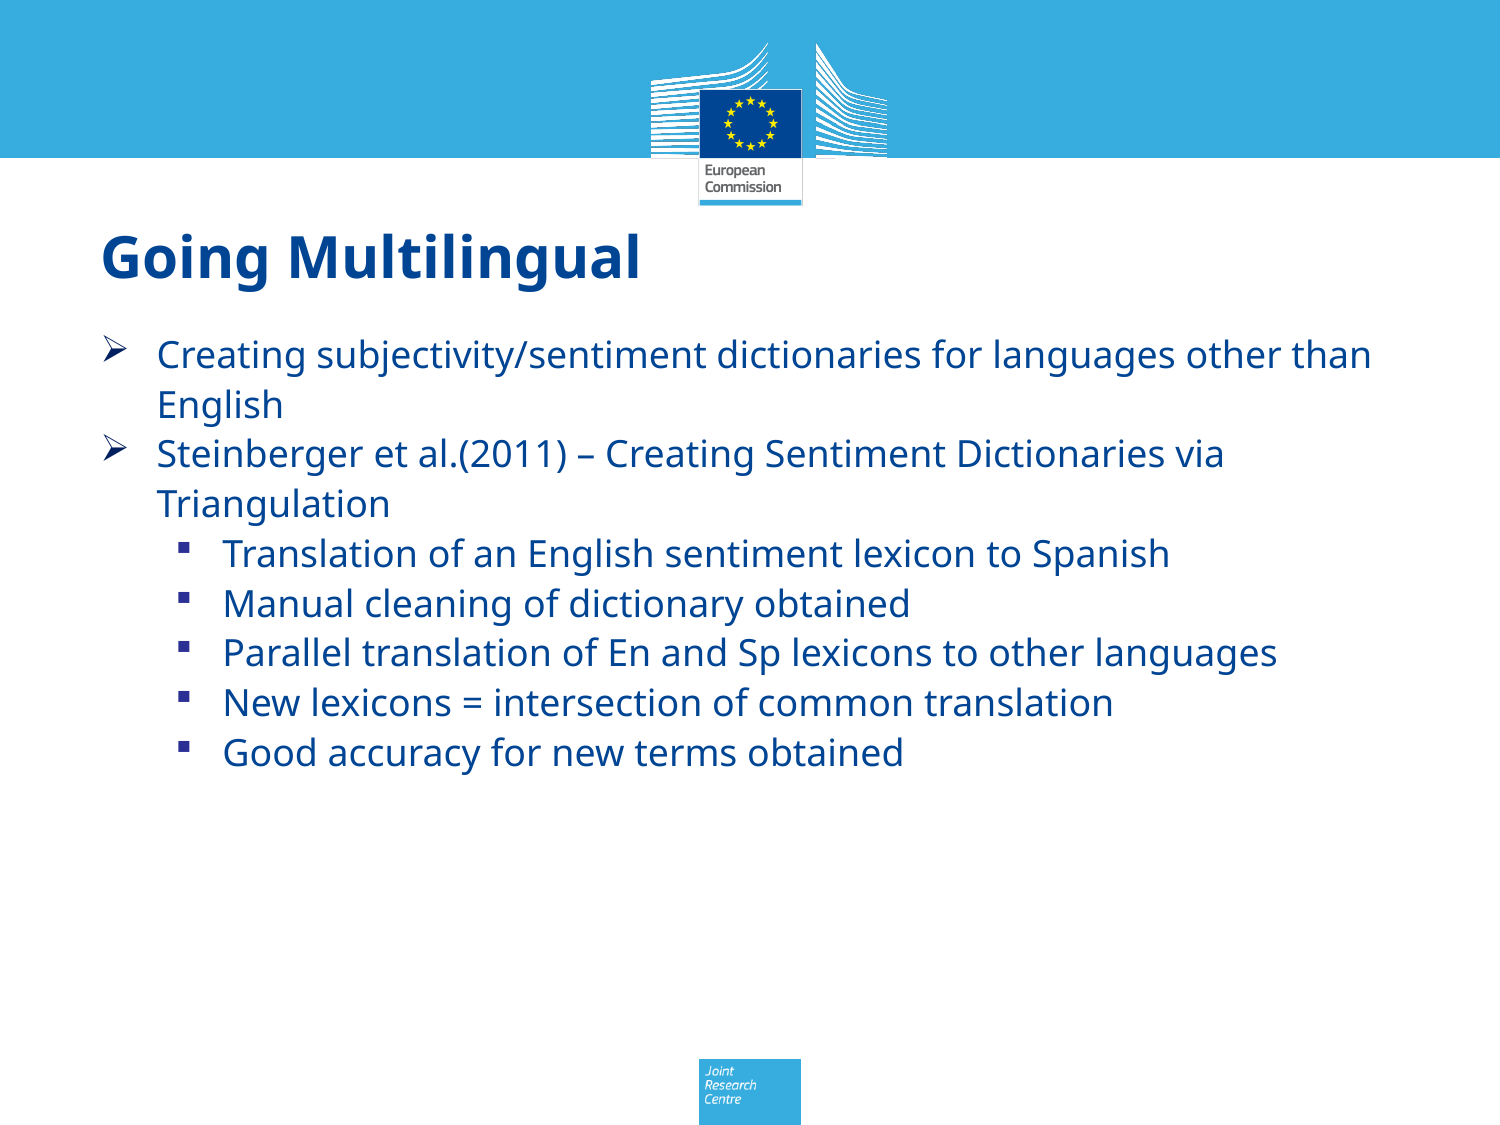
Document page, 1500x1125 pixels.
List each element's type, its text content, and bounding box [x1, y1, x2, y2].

title Going Multilingual [100, 219, 1392, 291]
picture [699, 1059, 801, 1125]
picture [651, 42, 887, 207]
list Creating subjectivity/sentiment dictionaries for languages other than English Steinberger et al.(2011) – Creating Sentiment Dictionaries via Triangulation Translation of an English sentiment lexicon to Spanish Manual cleaning of dictionary obtained Parallel translation of En and Sp lexicons to other languages New lexicons = intersection of common translation Good accuracy for new terms obtained [100, 326, 1392, 776]
